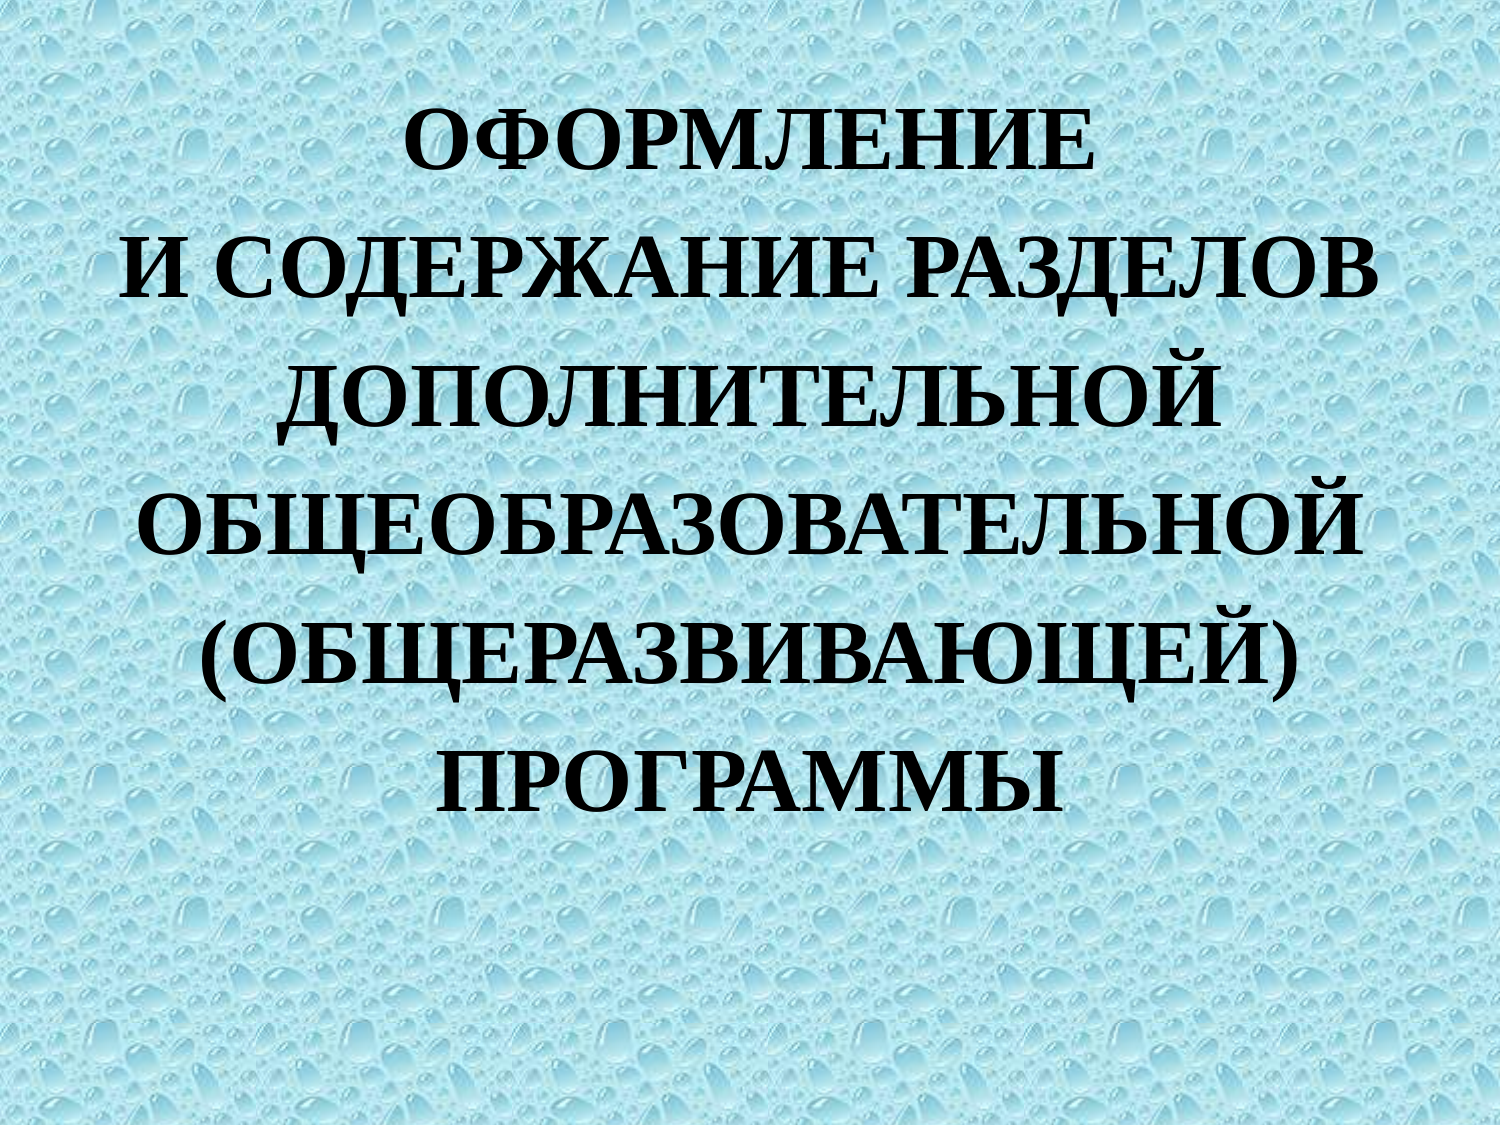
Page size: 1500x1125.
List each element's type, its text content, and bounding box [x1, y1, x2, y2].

list ОФОРМЛЕНИЕ И СОДЕРЖАНИЕ РАЗДЕЛОВ ДОПОЛНИТЕЛЬНОЙ ОБЩЕОБРАЗОВАТЕЛЬНОЙ (ОБЩЕРАЗВИВАЮЩЕЙ) ПРОГРАММЫ [70, 70, 1430, 1067]
picture [0, 0, 1500, 1125]
